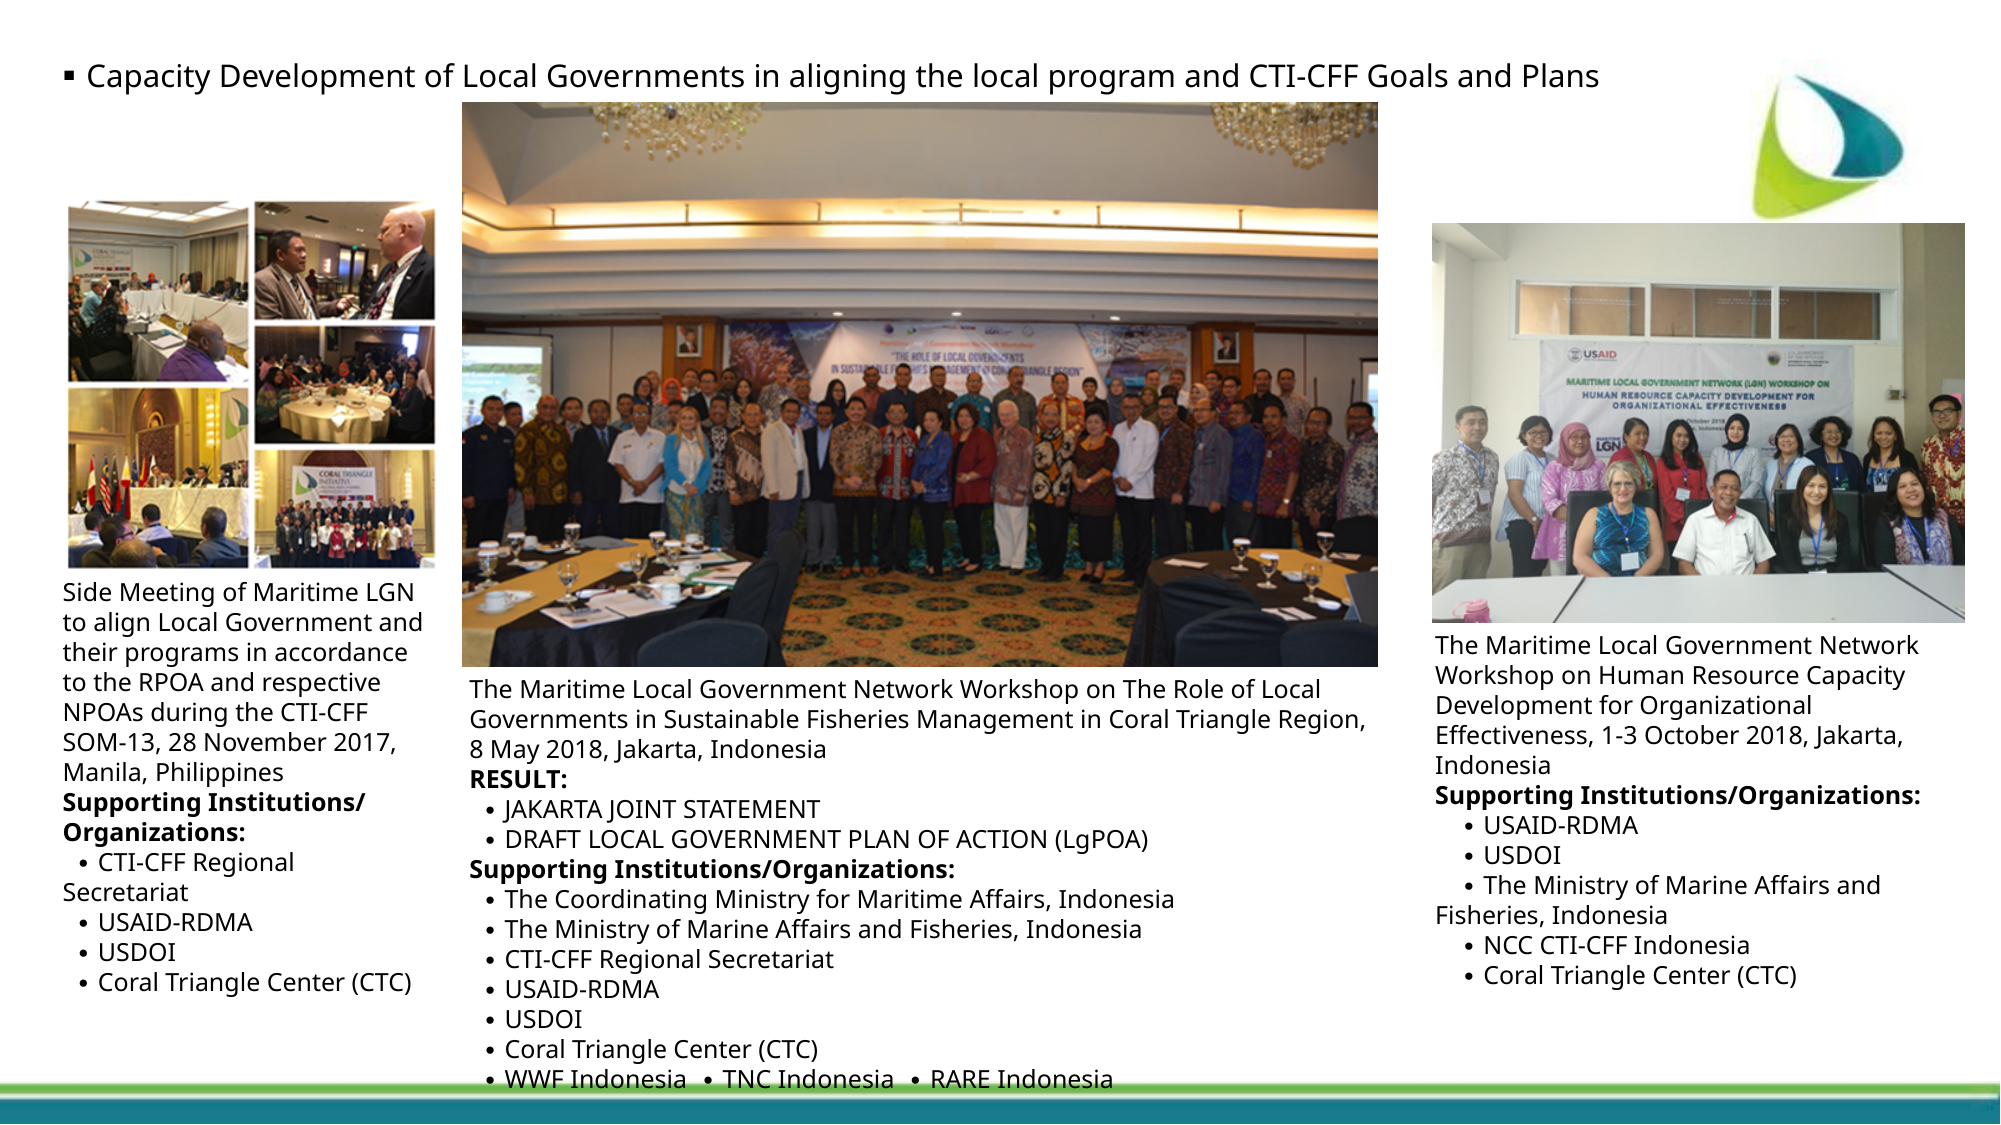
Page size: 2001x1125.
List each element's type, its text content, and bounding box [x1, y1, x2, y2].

picture [462, 102, 1378, 667]
text_box The Maritime Local Government Network Workshop on The Role of Local Governments in Sustainable Fisheries Management in Coral Triangle Region, 8 May 2018, Jakarta, Indonesia RESULT: ∙ JAKARTA JOINT STATEMENT ∙ DRAFT LOCAL GOVERNMENT PLAN OF ACTION (LgPOA) Supporting Institutions/Organizations: ∙ The Coordinating Ministry for Maritime Affairs, Indonesia ∙ The Ministry of Marine Affairs and Fisheries, Indonesia ∙ CTI-CFF Regional Secretariat ∙ USAID-RDMA ∙ USDOI ∙ Coral Triangle Center (CTC) ∙ WWF Indonesia ∙ TNC Indonesia ∙ RARE Indonesia [454, 666, 1386, 1106]
picture [67, 195, 438, 576]
picture [1432, 59, 1965, 623]
text_box Side Meeting of Maritime LGN to align Local Government and their programs in accordance to the RPOA and respective NPOAs during the CTI-CFF SOM-13, 28 November 2017, Manila, Philippines Supporting Institutions/ Organizations: ∙ CTI-CFF Regional Secretariat ∙ USAID-RDMA ∙ USDOI ∙ Coral Triangle Center (CTC) [47, 569, 442, 1070]
text_box ▪ Capacity Development of Local Governments in aligning the local program and CTI-CFF Goals and Plans [47, 42, 1709, 103]
text_box The Maritime Local Government Network Workshop on Human Resource Capacity Development for Organizational Effectiveness, 1-3 October 2018, Jakarta, Indonesia Supporting Institutions/Organizations: ∙ USAID-RDMA ∙ USDOI ∙ The Ministry of Marine Affairs and Fisheries, Indonesia ∙ NCC CTI-CFF Indonesia ∙ Coral Triangle Center (CTC) [1420, 622, 1978, 1029]
picture [0, 1081, 2000, 1124]
